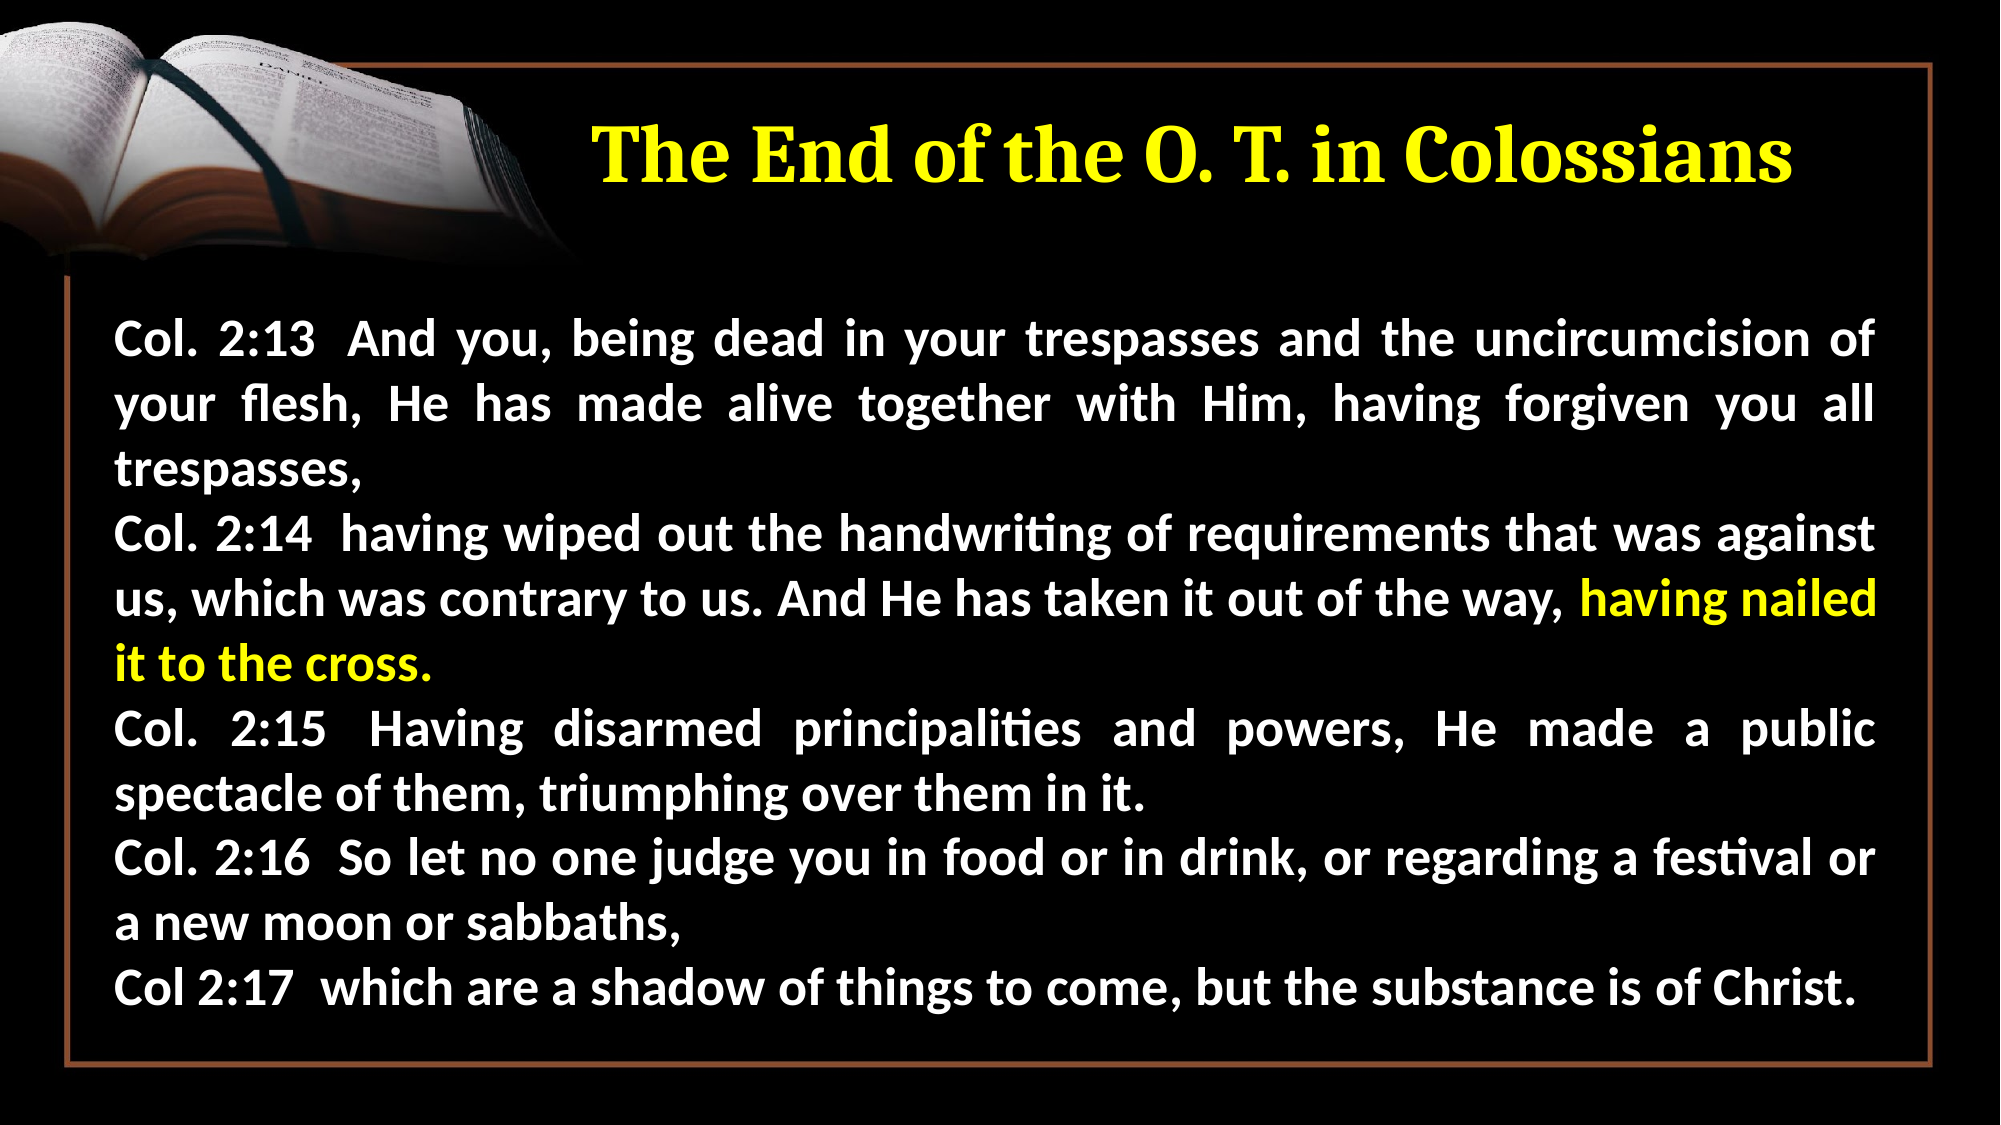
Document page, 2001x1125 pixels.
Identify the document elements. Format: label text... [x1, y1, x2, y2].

picture [0, 0, 2000, 1125]
title The End of the O. T. in Colossians [434, 33, 1952, 277]
text_box Col. 2:13 And you, being dead in your trespasses and the uncircumcision of your flesh, He has made alive together with Him, having forgiven you all trespasses, Col. 2:14 having wiped out the handwriting of requirements that was against us, which was contrary to us. And He has taken it out of the way, having nailed it to the cross. Col. 2:15 Having disarmed principalities and powers, He made a public spectacle of them, triumphing over them in it. Col. 2:16 So let no one judge you in food or in drink, or regarding a festival or a new moon or sabbaths, Col 2:17 which are a shadow of things to come, but the substance is of Christ. [99, 229, 1894, 1024]
